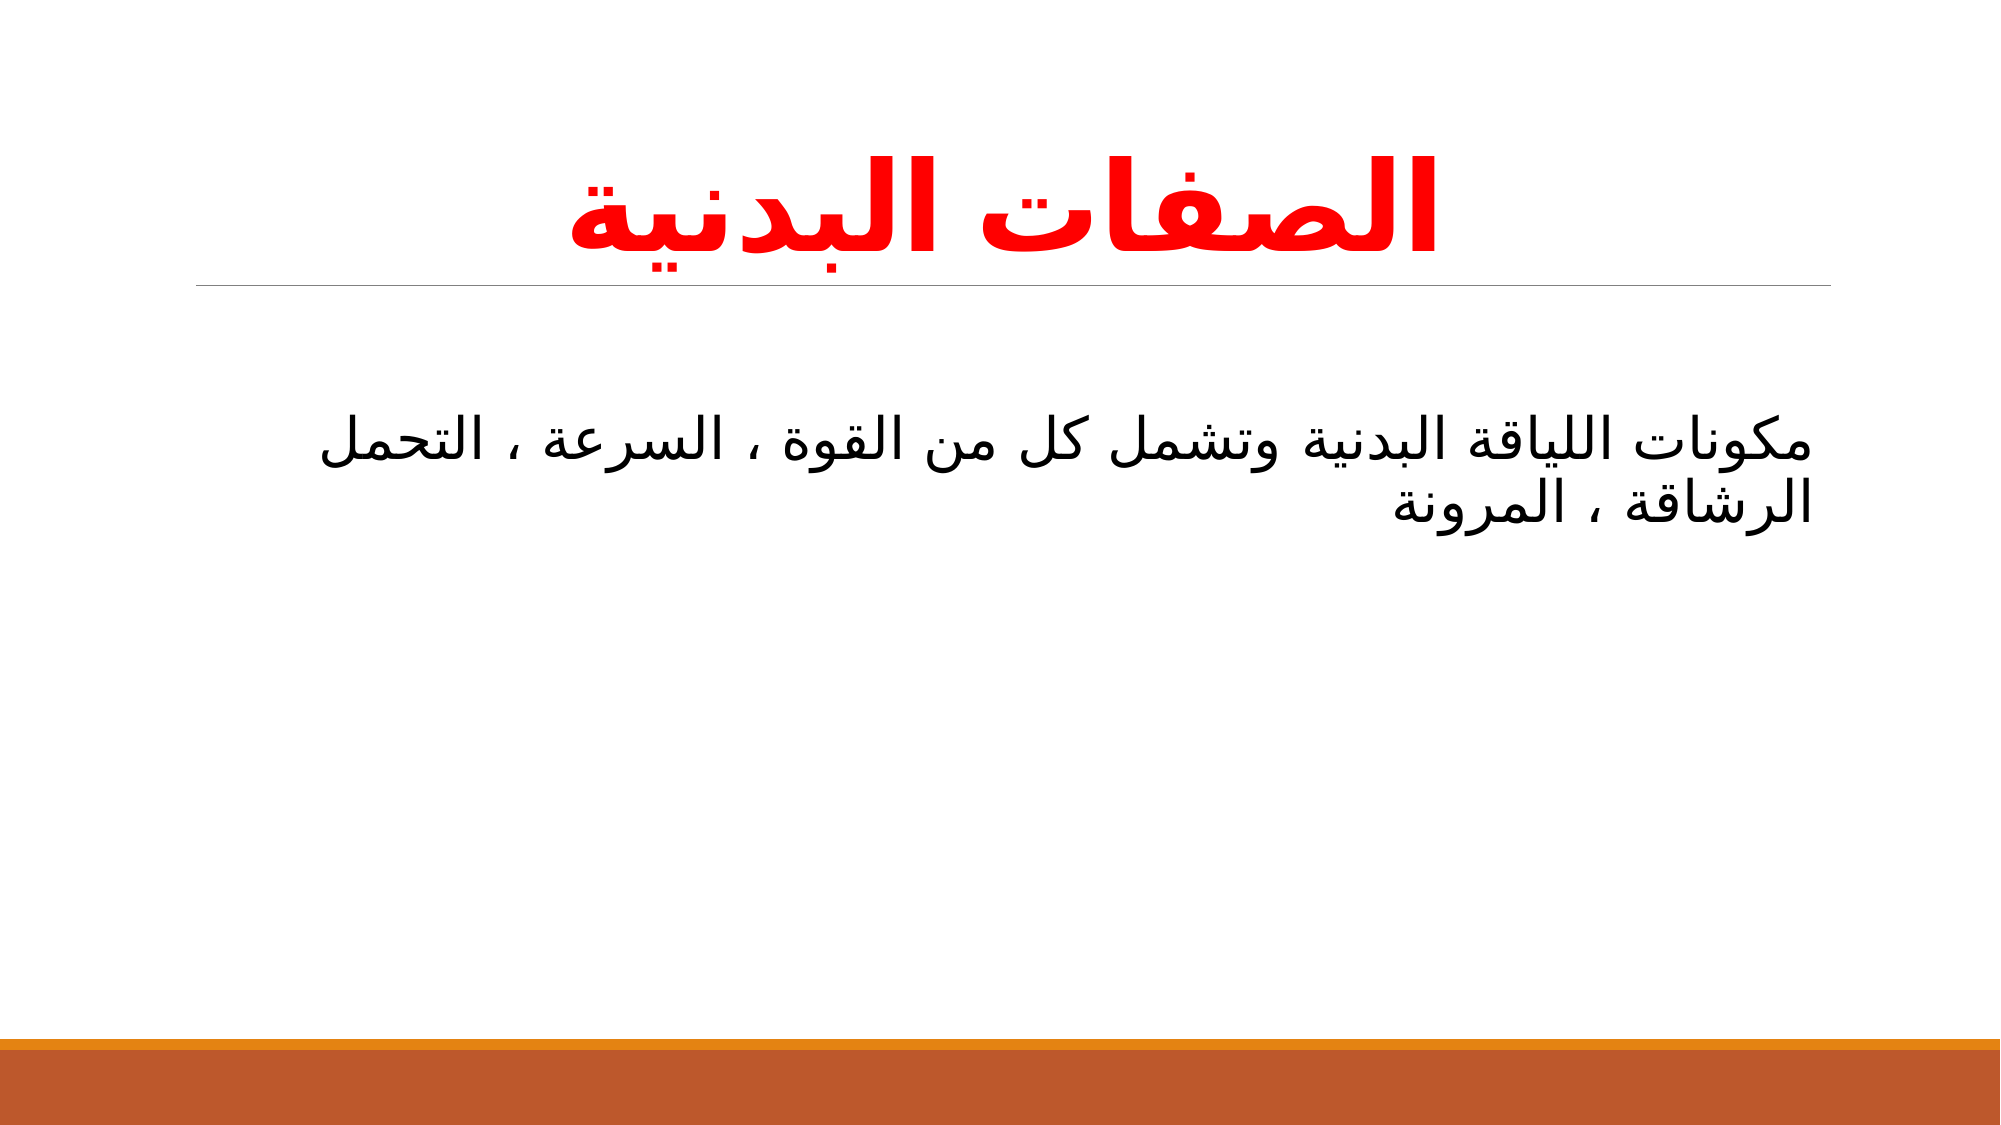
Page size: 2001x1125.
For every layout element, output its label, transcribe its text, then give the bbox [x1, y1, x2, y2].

list مكونات اللياقة البدنية وتشمل كل من القوة ، السرعة ، التحمل الرشاقة ، المرونة [180, 302, 1830, 963]
title الصفات البدنية [180, 47, 1830, 285]
